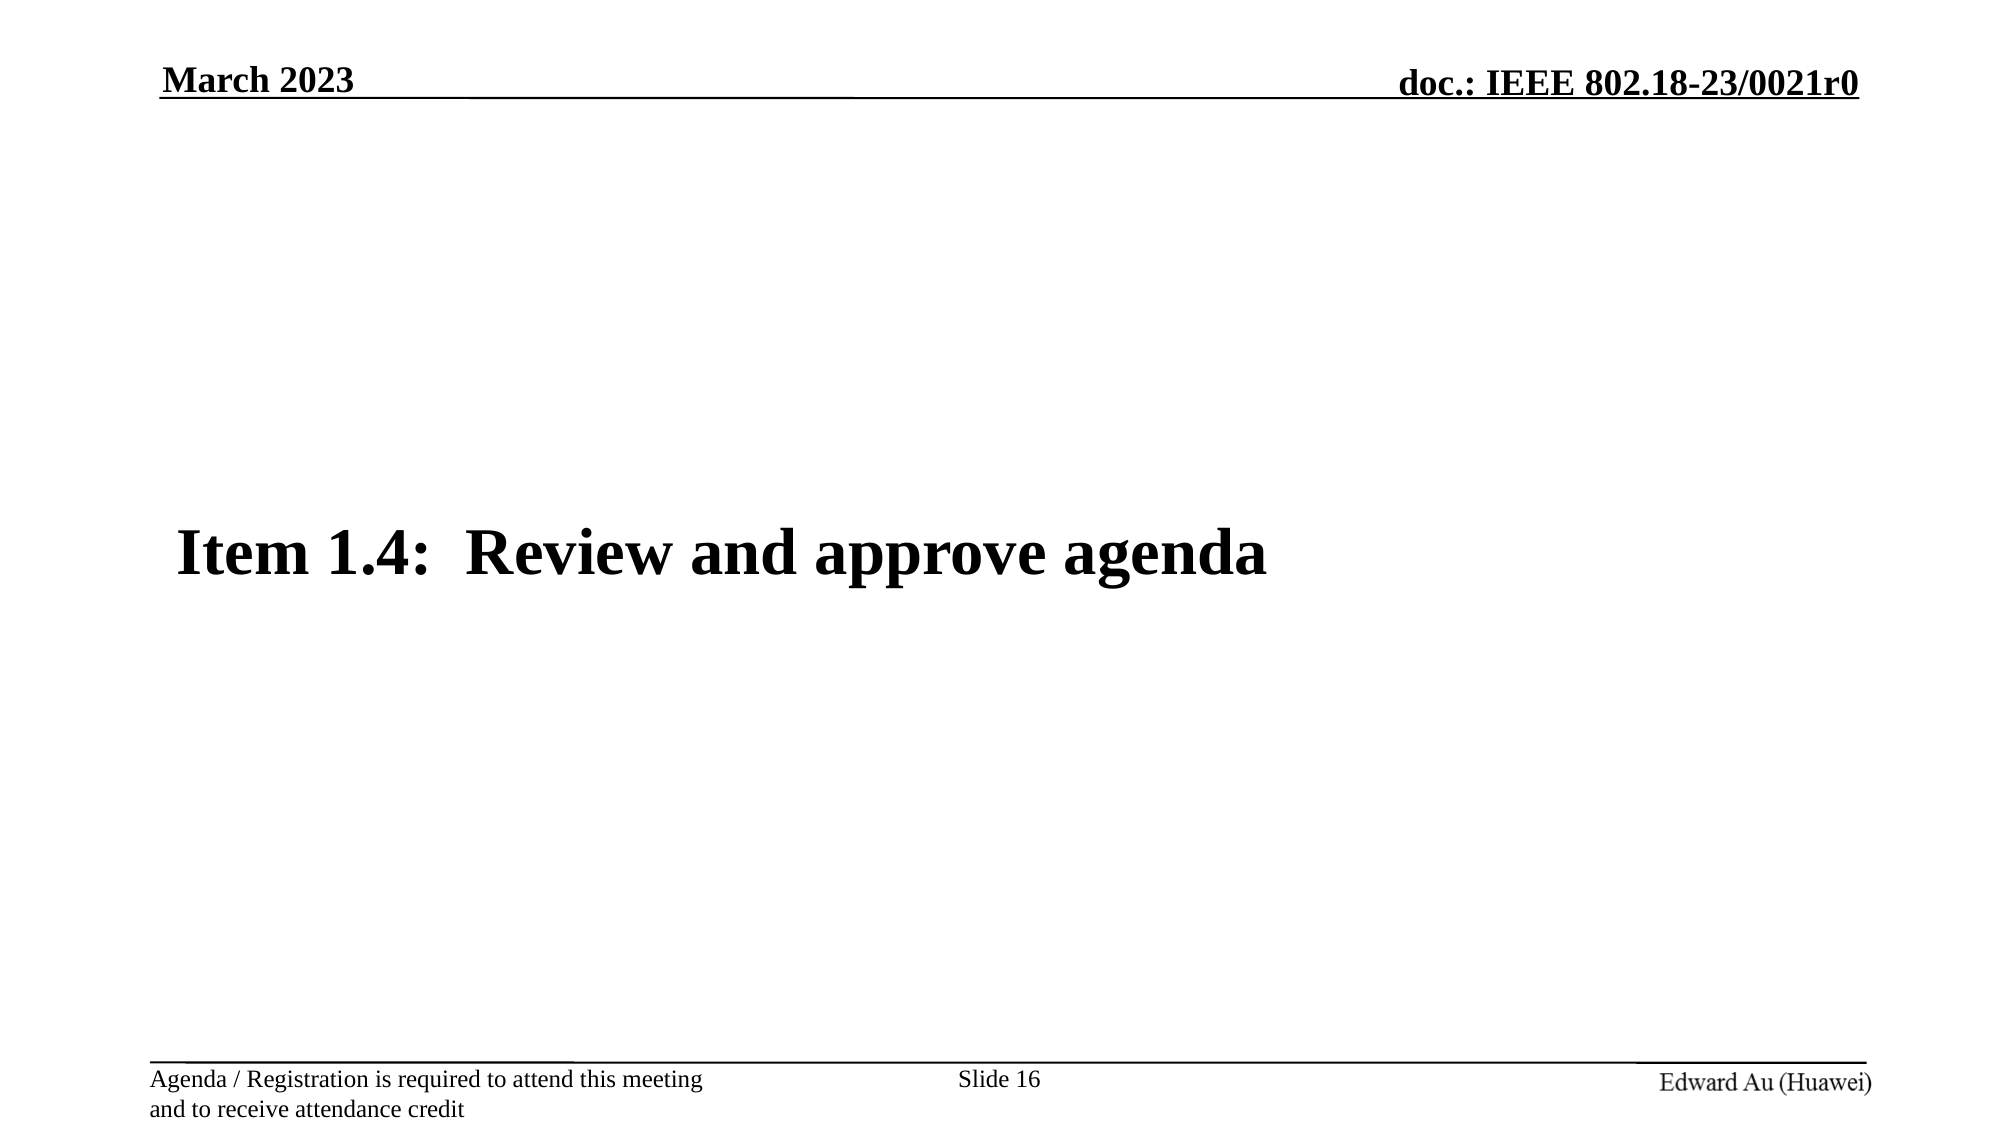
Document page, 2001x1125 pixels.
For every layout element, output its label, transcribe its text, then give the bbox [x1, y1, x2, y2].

picture [1174, 1058, 1887, 1113]
text_box Item 1.4: Review and approve agenda [162, 500, 1675, 675]
slide_number Slide 16 [933, 1061, 1067, 1123]
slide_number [161, 54, 526, 101]
